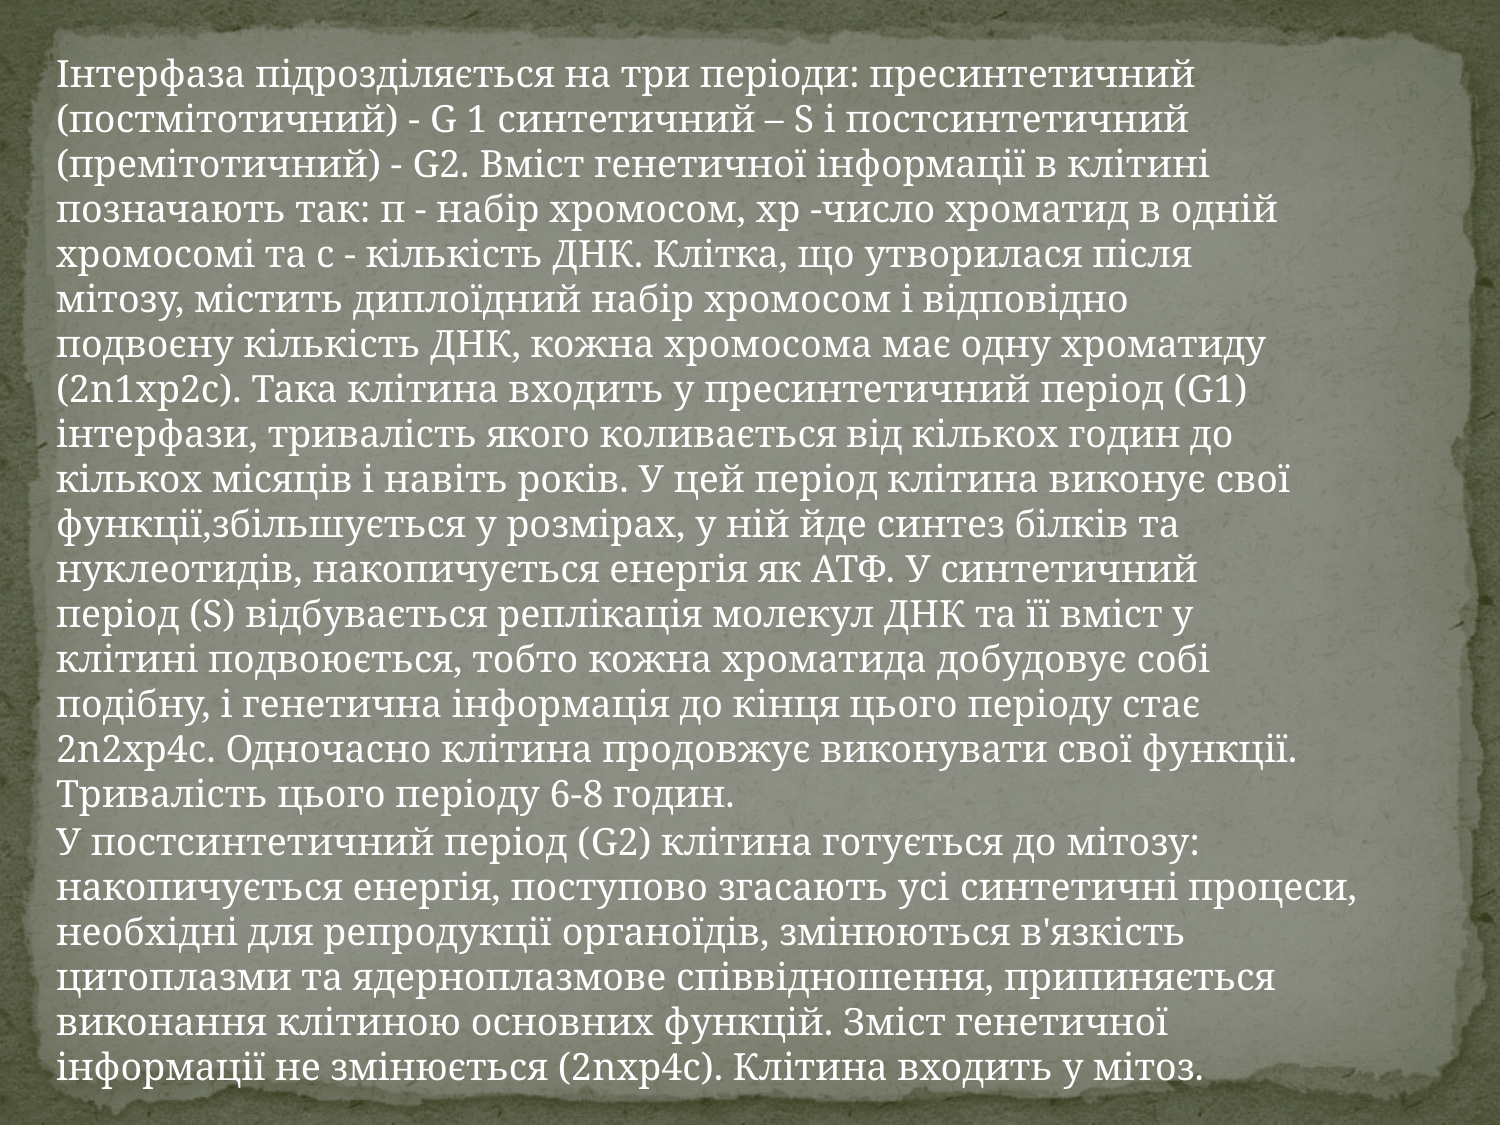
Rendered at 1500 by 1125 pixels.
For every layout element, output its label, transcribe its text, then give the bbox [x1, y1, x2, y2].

text_box У постсинтетичний період (G2) клітина готується до мітозу: накопичується енергія, поступово згасають усі синтетичні процеси, необхідні для репродукції органоїдів, змінюються в'язкість цитоплазми та ядерноплазмове співвідношення, припиняється виконання клітиною основних функцій. Зміст генетичної інформації не змінюється (2nхр4с). Клітина входить у мітоз. [41, 810, 1400, 1096]
text_box Інтерфаза підрозділяється на три періоди: пресинтетичний (постмітотичний) - G 1 синтетичний – S і постсинтетичний (премітотичний) - G2. Вміст генетичної інформації в клітині позначають так: п - набір хромосом, хр -число хроматид в одній хромосомі та с - кількість ДНК. Клітка, що утворилася після мітозу, містить диплоїдний набір хромосом і відповідно подвоєну кількість ДНК, кожна хромосома має одну хроматиду (2n1хр2с). Така клітина входить у пресинтетичний період (G1) інтерфази, тривалість якого коливається від кількох годин до кількох місяців і навіть років. У цей період клітина виконує свої функції,збільшується у розмірах, у ній йде синтез білків та нуклеотидів, накопичується енергія як АТФ. У синтетичний період (S) відбувається реплікація молекул ДНК та її вміст у клітині подвоюється, тобто кожна хроматида добудовує собі подібну, і генетична інформація до кінця цього періоду стає 2n2хр4с. Одночасно клітина продовжує виконувати свої функції. Тривалість цього періоду 6-8 годин. [41, 42, 1329, 810]
